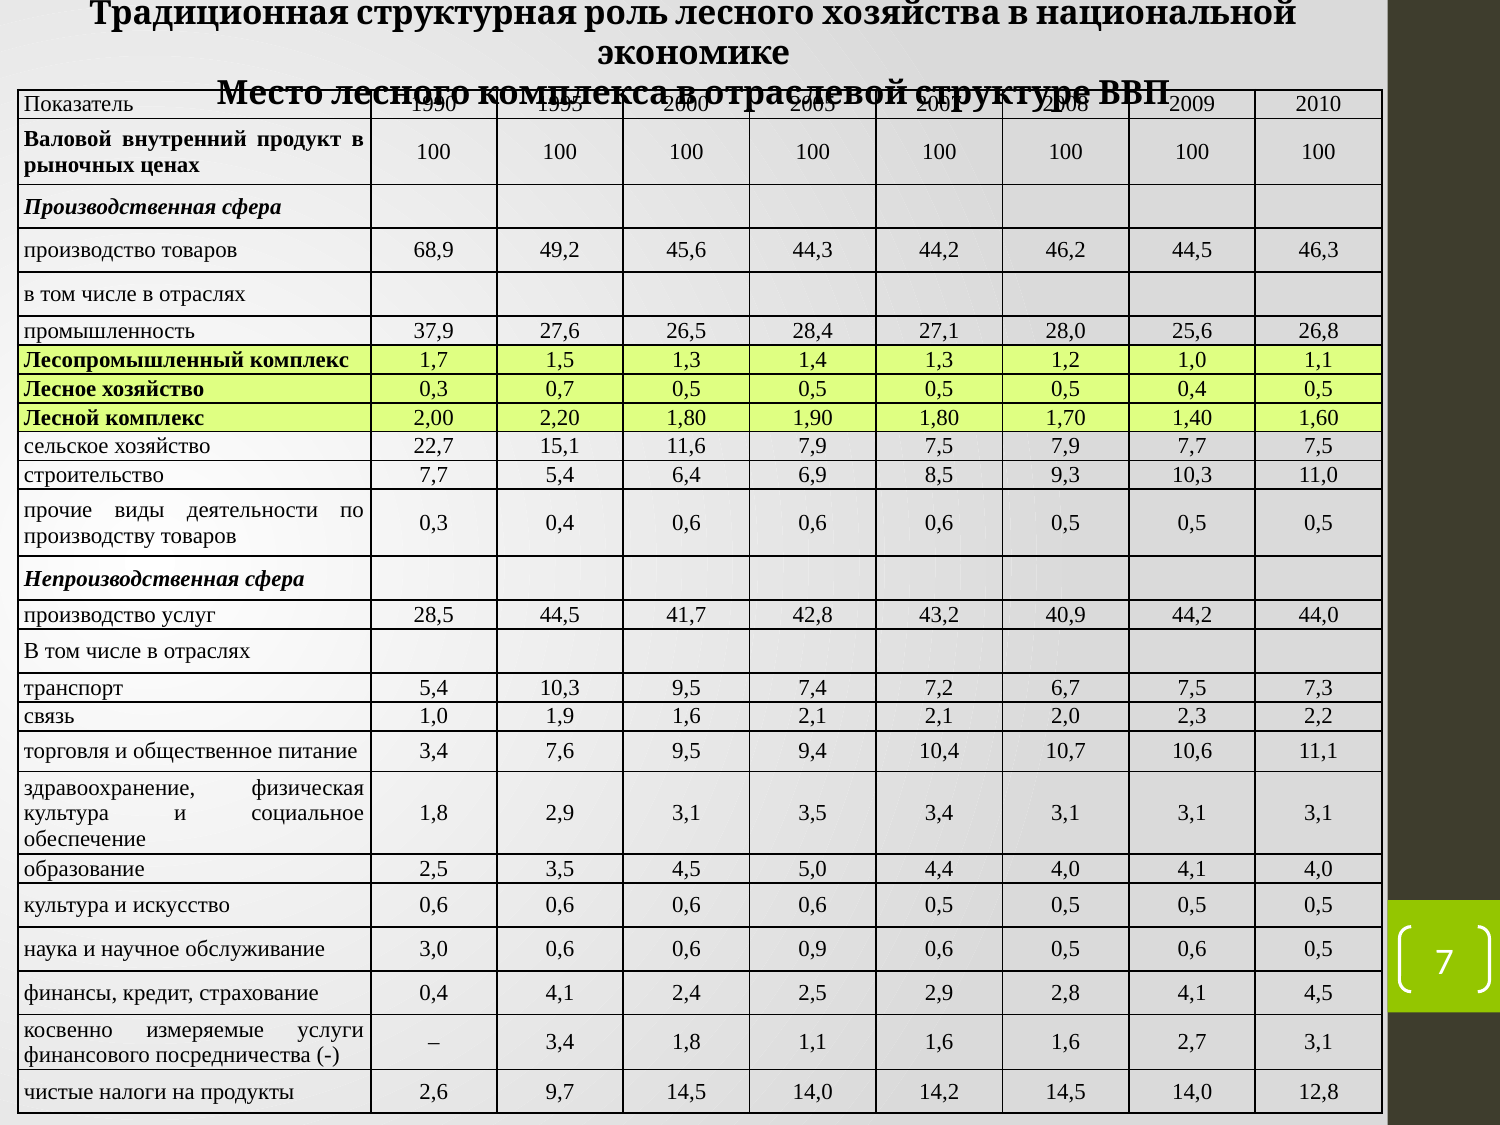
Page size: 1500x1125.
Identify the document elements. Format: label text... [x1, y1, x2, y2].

table_cell 0,4 [1130, 375, 1254, 402]
table_header 2007 [877, 91, 1002, 118]
table_cell 3,1 [1130, 772, 1254, 853]
table_cell производство услуг [19, 601, 370, 628]
table_cell 2,4 [624, 972, 749, 1014]
table_cell 10,4 [877, 732, 1002, 771]
table_cell 4,0 [1256, 855, 1381, 882]
table_cell [1256, 185, 1381, 227]
table_cell 3,0 [372, 928, 496, 970]
table_cell 0,6 [624, 884, 749, 926]
table_cell 1,3 [624, 346, 749, 373]
table_cell 44,0 [1256, 601, 1381, 628]
table_cell сельское хозяйство [19, 432, 370, 460]
table_cell 0,5 [750, 375, 875, 402]
table_cell 2,6 [372, 1070, 496, 1112]
table_cell 0,4 [498, 490, 622, 555]
table_cell 7,3 [1256, 674, 1381, 701]
table_header 2010 [1256, 91, 1381, 118]
table_cell 1,6 [624, 703, 749, 730]
table_cell 14,0 [750, 1070, 875, 1112]
text_box Традиционная структурная роль лесного хозяйства в национальной экономике Место лесного комплекса в отраслевой структуре ВВП [0, 0, 1388, 159]
table_cell 2,5 [750, 972, 875, 1014]
table_cell 41,7 [624, 601, 749, 628]
table_cell культура и искусство [19, 884, 370, 926]
table_cell 44,5 [1130, 229, 1254, 271]
table_cell 7,7 [372, 461, 496, 488]
table_cell строительство [19, 461, 370, 488]
table_header Показатель [19, 91, 370, 118]
table_cell 0,5 [1003, 928, 1128, 970]
table_cell 100 [877, 119, 1002, 184]
table_cell 28,5 [372, 601, 496, 628]
table_cell Валовой внутренний продукт в рыночных ценах [19, 119, 370, 184]
table_cell 1,60 [1256, 404, 1381, 431]
table_cell [624, 185, 749, 227]
table_cell 5,0 [750, 855, 875, 882]
table_cell 4,5 [624, 855, 749, 882]
table_cell 0,9 [750, 928, 875, 970]
table_cell [1003, 273, 1128, 315]
table_cell [750, 557, 875, 599]
table_header 2005 [750, 91, 875, 118]
table_cell – [372, 1015, 496, 1069]
table_cell 0,5 [877, 884, 1002, 926]
slide_number 7 [1397, 925, 1492, 994]
table_cell Лесной комплекс [19, 404, 370, 431]
table_cell 0,5 [1003, 490, 1128, 555]
table_cell 2,1 [877, 703, 1002, 730]
table_cell 9,7 [498, 1070, 622, 1112]
table_cell [1130, 557, 1254, 599]
table_cell 28,0 [1003, 317, 1128, 344]
table_cell [1256, 557, 1381, 599]
table_cell 4,0 [1003, 855, 1128, 882]
table_cell 3,1 [624, 772, 749, 853]
table_cell [1003, 630, 1128, 672]
table_cell прочие виды деятельности по производству товаров [19, 490, 370, 555]
table_cell здравоохранение, физическая культура и социальное обеспечение [19, 772, 370, 853]
table_cell 7,2 [877, 674, 1002, 701]
table_cell чистые налоги на продукты [19, 1070, 370, 1112]
table_cell 100 [498, 119, 622, 184]
table_cell 0,5 [1256, 490, 1381, 555]
table_cell 1,6 [1003, 1015, 1128, 1069]
table_cell 1,7 [372, 346, 496, 373]
table_cell 1,8 [372, 772, 496, 853]
table_cell [498, 630, 622, 672]
table_cell 28,4 [750, 317, 875, 344]
table_cell [498, 557, 622, 599]
table_cell 1,8 [624, 1015, 749, 1069]
table_cell 0,5 [1256, 928, 1381, 970]
table_cell 0,6 [498, 884, 622, 926]
table_cell [750, 273, 875, 315]
table_cell 14,2 [877, 1070, 1002, 1112]
table_cell 2,00 [372, 404, 496, 431]
table_cell 26,5 [624, 317, 749, 344]
table_cell 22,7 [372, 432, 496, 460]
table_cell 0,6 [624, 928, 749, 970]
table_cell В том числе в отраслях [19, 630, 370, 672]
table_cell 1,80 [624, 404, 749, 431]
table_cell 6,9 [750, 461, 875, 488]
table_cell 8,5 [877, 461, 1002, 488]
table_cell 27,6 [498, 317, 622, 344]
table_cell 0,6 [750, 884, 875, 926]
table_cell 44,2 [1130, 601, 1254, 628]
table_cell 3,4 [498, 1015, 622, 1069]
table_cell 46,2 [1003, 229, 1128, 271]
table_cell Лесное хозяйство [19, 375, 370, 402]
table_cell 27,1 [877, 317, 1002, 344]
table_cell [372, 557, 496, 599]
table_cell 9,5 [624, 674, 749, 701]
table_cell 44,5 [498, 601, 622, 628]
table_cell [372, 185, 496, 227]
table_cell 1,2 [1003, 346, 1128, 373]
table_cell 100 [372, 119, 496, 184]
table_cell 1,0 [372, 703, 496, 730]
table_cell 0,5 [1130, 884, 1254, 926]
table_cell 0,3 [372, 490, 496, 555]
table_header 2009 [1130, 91, 1254, 118]
table_cell [372, 630, 496, 672]
table_cell 3,4 [877, 772, 1002, 853]
table_cell 5,4 [498, 461, 622, 488]
table_cell 46,3 [1256, 229, 1381, 271]
table_cell 1,1 [750, 1015, 875, 1069]
table_cell 0,5 [1130, 490, 1254, 555]
table_cell 7,4 [750, 674, 875, 701]
table_cell 14,0 [1130, 1070, 1254, 1112]
table_cell 0,5 [877, 375, 1002, 402]
table_cell 7,5 [1130, 674, 1254, 701]
table_cell 1,40 [1130, 404, 1254, 431]
table_cell [877, 630, 1002, 672]
table_header 1990 [372, 91, 496, 118]
table_cell [877, 557, 1002, 599]
table_cell 0,6 [498, 928, 622, 970]
table_cell 6,7 [1003, 674, 1128, 701]
table_cell [372, 273, 496, 315]
table_cell 100 [750, 119, 875, 184]
table_cell торговля и общественное питание [19, 732, 370, 771]
table_cell 1,1 [1256, 346, 1381, 373]
table_cell [877, 273, 1002, 315]
table_cell 10,3 [1130, 461, 1254, 488]
table_cell 45,6 [624, 229, 749, 271]
table_cell 0,3 [372, 375, 496, 402]
table_cell транспорт [19, 674, 370, 701]
table_cell наука и научное обслуживание [19, 928, 370, 970]
table_cell 2,0 [1003, 703, 1128, 730]
table_cell 6,4 [624, 461, 749, 488]
table_cell 37,9 [372, 317, 496, 344]
table_cell 1,5 [498, 346, 622, 373]
table_cell 26,8 [1256, 317, 1381, 344]
table_cell 100 [1130, 119, 1254, 184]
table_cell 42,8 [750, 601, 875, 628]
table_cell 2,3 [1130, 703, 1254, 730]
table_cell связь [19, 703, 370, 730]
table_cell 44,3 [750, 229, 875, 271]
table_cell 100 [624, 119, 749, 184]
table_cell [1130, 185, 1254, 227]
table_cell 10,6 [1130, 732, 1254, 771]
table_cell 3,4 [372, 732, 496, 771]
table_cell 1,0 [1130, 346, 1254, 373]
table_cell Непроизводственная сфера [19, 557, 370, 599]
table_cell 1,90 [750, 404, 875, 431]
table_cell 12,8 [1256, 1070, 1381, 1112]
table_cell 0,4 [372, 972, 496, 1014]
table_cell 2,2 [1256, 703, 1381, 730]
table_header 2000 [624, 91, 749, 118]
table_cell 9,5 [624, 732, 749, 771]
table_cell 1,70 [1003, 404, 1128, 431]
table_cell 100 [1256, 119, 1381, 184]
table_cell 4,4 [877, 855, 1002, 882]
table_cell 2,1 [750, 703, 875, 730]
table_cell [1256, 630, 1381, 672]
table_cell 0,5 [1256, 375, 1381, 402]
table_cell 49,2 [498, 229, 622, 271]
table_cell 0,6 [372, 884, 496, 926]
table_cell 0,6 [877, 490, 1002, 555]
table_cell 11,1 [1256, 732, 1381, 771]
table_cell 11,6 [624, 432, 749, 460]
table_cell 1,4 [750, 346, 875, 373]
table_cell 2,20 [498, 404, 622, 431]
table_cell 3,1 [1256, 1015, 1381, 1069]
table_cell [624, 630, 749, 672]
table_cell в том числе в отраслях [19, 273, 370, 315]
table_cell 3,1 [1256, 772, 1381, 853]
table_cell 7,6 [498, 732, 622, 771]
table_cell 1,6 [877, 1015, 1002, 1069]
table_cell [624, 273, 749, 315]
table_cell [1130, 273, 1254, 315]
table_cell [877, 185, 1002, 227]
table_cell 11,0 [1256, 461, 1381, 488]
table_cell [498, 273, 622, 315]
table_cell 4,1 [498, 972, 622, 1014]
table_cell 7,5 [877, 432, 1002, 460]
table_cell [1130, 630, 1254, 672]
table_cell 44,2 [877, 229, 1002, 271]
table_cell 0,6 [1130, 928, 1254, 970]
table_cell 4,1 [1130, 855, 1254, 882]
table_cell 0,5 [1003, 375, 1128, 402]
table_cell 9,4 [750, 732, 875, 771]
table_cell 15,1 [498, 432, 622, 460]
table_cell 25,6 [1130, 317, 1254, 344]
table_cell 2,7 [1130, 1015, 1254, 1069]
table_cell 14,5 [1003, 1070, 1128, 1112]
table_cell 2,5 [372, 855, 496, 882]
table_cell 10,7 [1003, 732, 1128, 771]
table_cell 4,1 [1130, 972, 1254, 1014]
table_header 1995 [498, 91, 622, 118]
table_cell [1003, 185, 1128, 227]
table_cell 100 [1003, 119, 1128, 184]
table_cell 4,5 [1256, 972, 1381, 1014]
table_cell 43,2 [877, 601, 1002, 628]
table_cell [498, 185, 622, 227]
table_header 2008 [1003, 91, 1128, 118]
table_cell 7,9 [750, 432, 875, 460]
table_cell [750, 185, 875, 227]
table_cell 0,5 [624, 375, 749, 402]
table_cell 1,9 [498, 703, 622, 730]
table_cell [1003, 557, 1128, 599]
table_cell 1,80 [877, 404, 1002, 431]
table_cell 1,3 [877, 346, 1002, 373]
table_cell 0,6 [750, 490, 875, 555]
table_cell 7,9 [1003, 432, 1128, 460]
table_cell 40,9 [1003, 601, 1128, 628]
table_cell 3,5 [498, 855, 622, 882]
table_cell промышленность [19, 317, 370, 344]
table_cell 7,5 [1256, 432, 1381, 460]
table_cell Производственная сфера [19, 185, 370, 227]
table_cell 0,5 [1256, 884, 1381, 926]
table_cell производство товаров [19, 229, 370, 271]
table_cell 3,1 [1003, 772, 1128, 853]
table_cell 2,8 [1003, 972, 1128, 1014]
table_cell 0,7 [498, 375, 622, 402]
table_cell образование [19, 855, 370, 882]
table_cell 2,9 [877, 972, 1002, 1014]
table_cell 0,5 [1003, 884, 1128, 926]
table_cell 9,3 [1003, 461, 1128, 488]
table_cell 5,4 [372, 674, 496, 701]
table_cell 2,9 [498, 772, 622, 853]
table_cell 7,7 [1130, 432, 1254, 460]
table_cell 10,3 [498, 674, 622, 701]
table_cell 3,5 [750, 772, 875, 853]
table_cell Лесопромышленный комплекс [19, 346, 370, 373]
table_cell финансы, кредит, страхование [19, 972, 370, 1014]
table_cell 14,5 [624, 1070, 749, 1112]
table_cell косвенно измеряемые услуги финансового посредничества (-) [19, 1015, 370, 1069]
table_cell 0,6 [624, 490, 749, 555]
table_cell 68,9 [372, 229, 496, 271]
table_cell 0,6 [877, 928, 1002, 970]
table_cell [750, 630, 875, 672]
table_cell [1256, 273, 1381, 315]
table_cell [624, 557, 749, 599]
